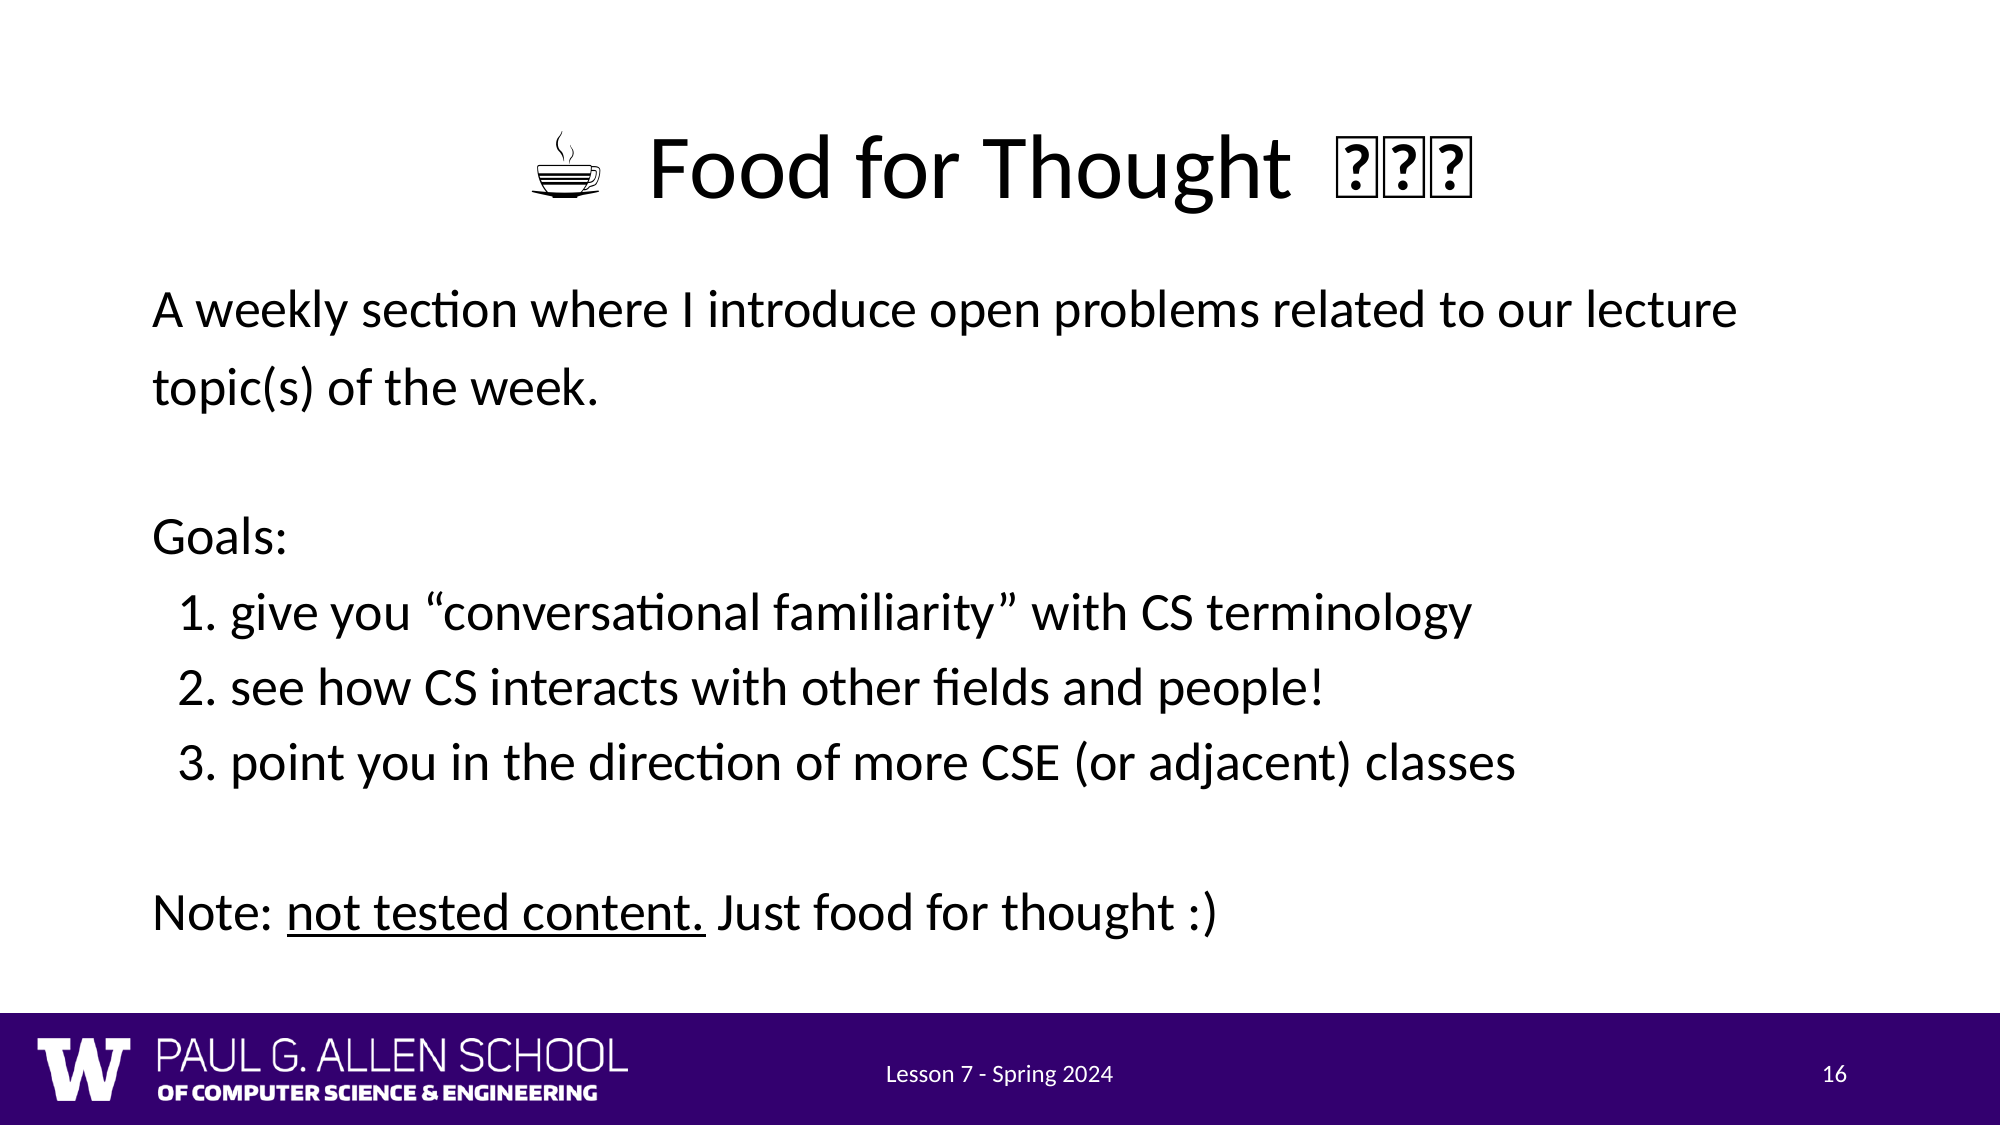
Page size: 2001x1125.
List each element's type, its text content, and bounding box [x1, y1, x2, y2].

slide_number 16 [1412, 1042, 1863, 1103]
footer Lesson 7 - Spring 2024 [662, 1042, 1338, 1103]
picture [0, 1013, 2000, 1125]
title 🍓🌮☕ Food for Thought 🥑🍱🧋 [137, 59, 1863, 278]
list A weekly section where I introduce open problems related to our lecture topic(s) of the week. Goals: 1. give you “conversational familiarity” with CS terminology 2. see how CS interacts with other fields and people! 3. point you in the direction of more CSE (or adjacent) classes Note: not tested content. Just food for thought :) [137, 253, 1847, 956]
